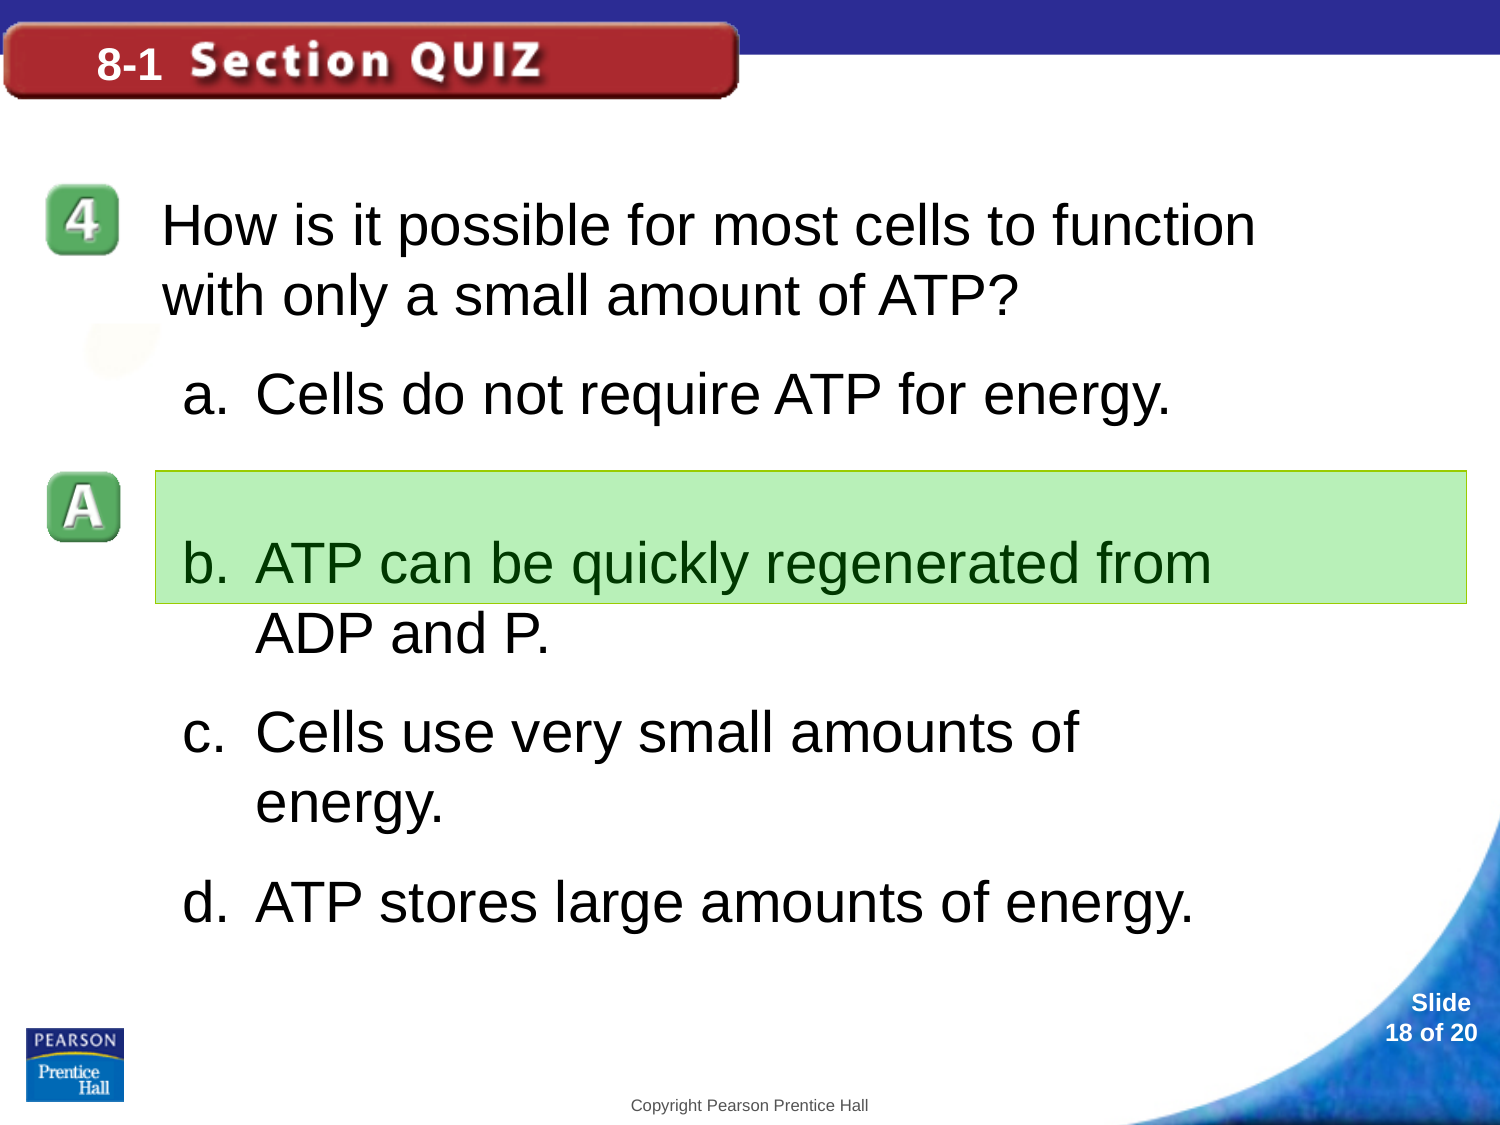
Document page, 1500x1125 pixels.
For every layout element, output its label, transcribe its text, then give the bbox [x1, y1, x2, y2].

footer Copyright Pearson Prentice Hall [512, 1087, 988, 1113]
title 8-1 [2, 26, 179, 98]
list How is it possible for most cells to function with only a small amount of ATP? Cells do not require ATP for energy. ATP can be quickly regenerated from ADP and P. Cells use very small amounts of energy. ATP stores large amounts of energy. [44, 179, 1300, 1080]
text_box [155, 471, 1467, 604]
picture [0, 0, 1500, 1125]
picture [38, 178, 136, 264]
